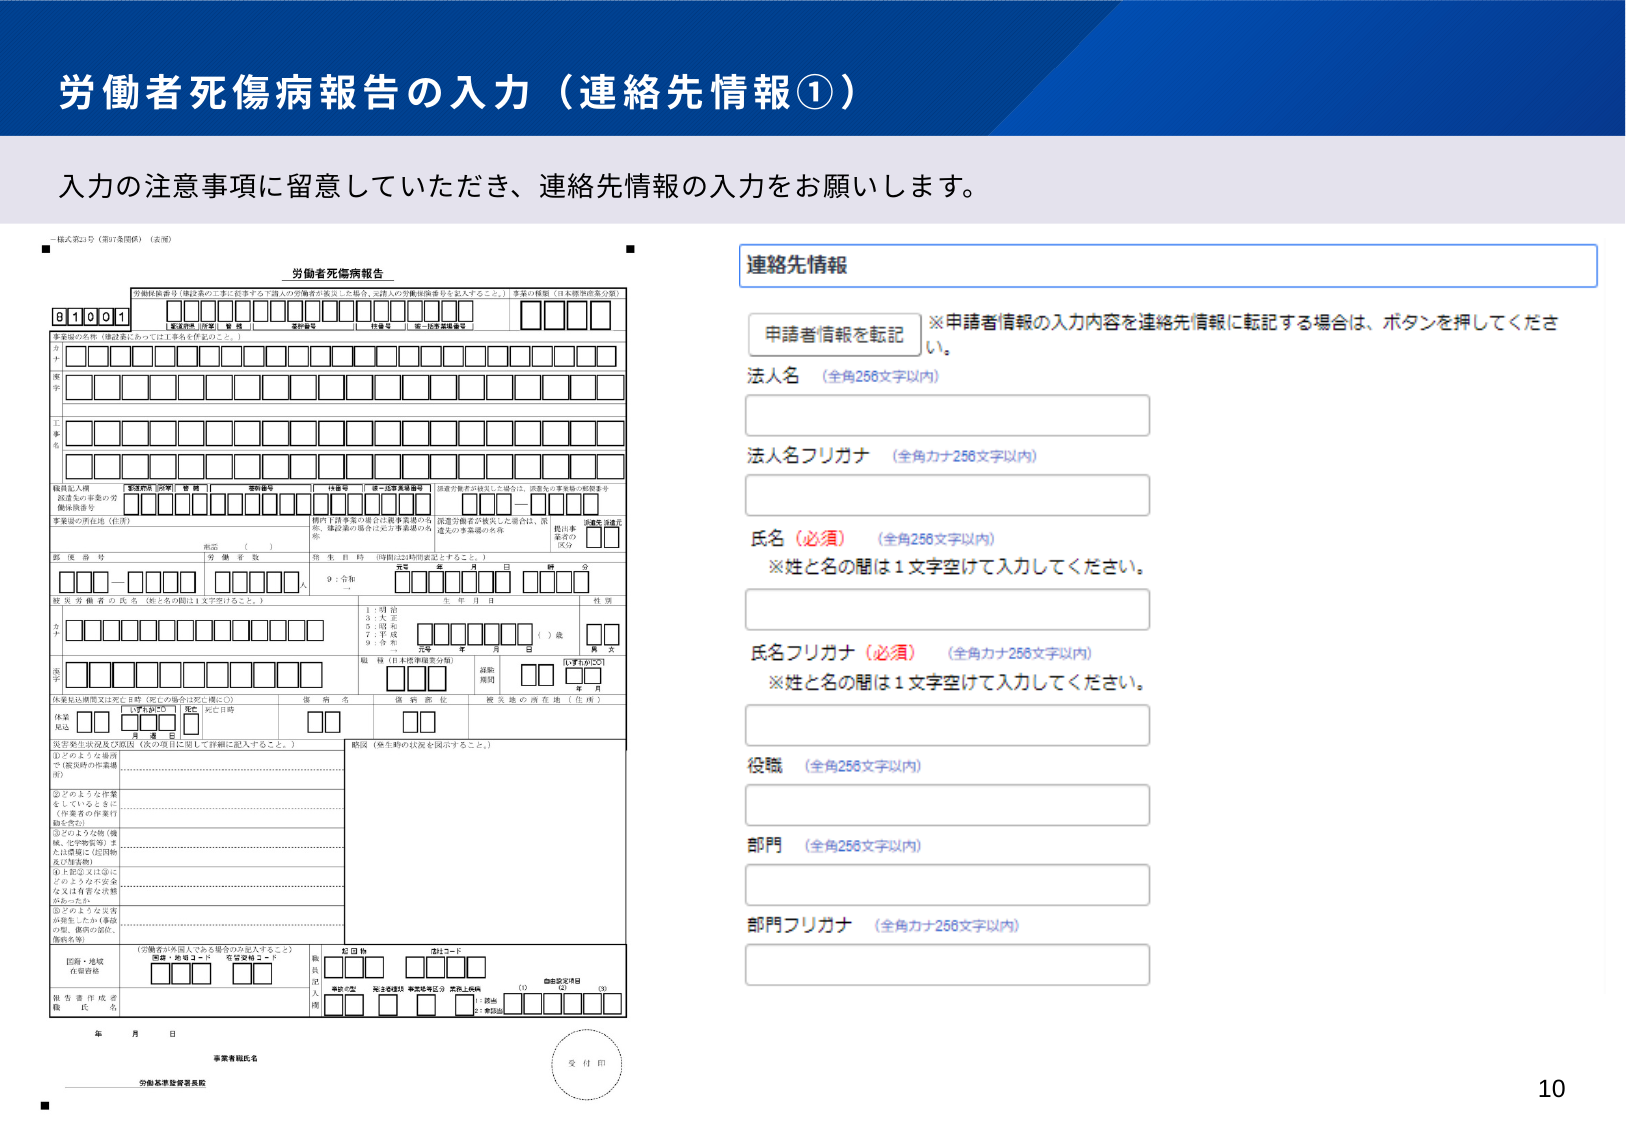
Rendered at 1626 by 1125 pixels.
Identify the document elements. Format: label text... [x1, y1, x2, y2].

slide_number 10 [1462, 1072, 1566, 1118]
picture [29, 234, 636, 1118]
picture [739, 238, 1606, 994]
list 入力の注意事項に留意していただき、連絡先情報の入力をお願いします。 [0, 135, 1625, 224]
title 労働者死傷病報告の入力（連絡先情報①） [0, 0, 1625, 135]
